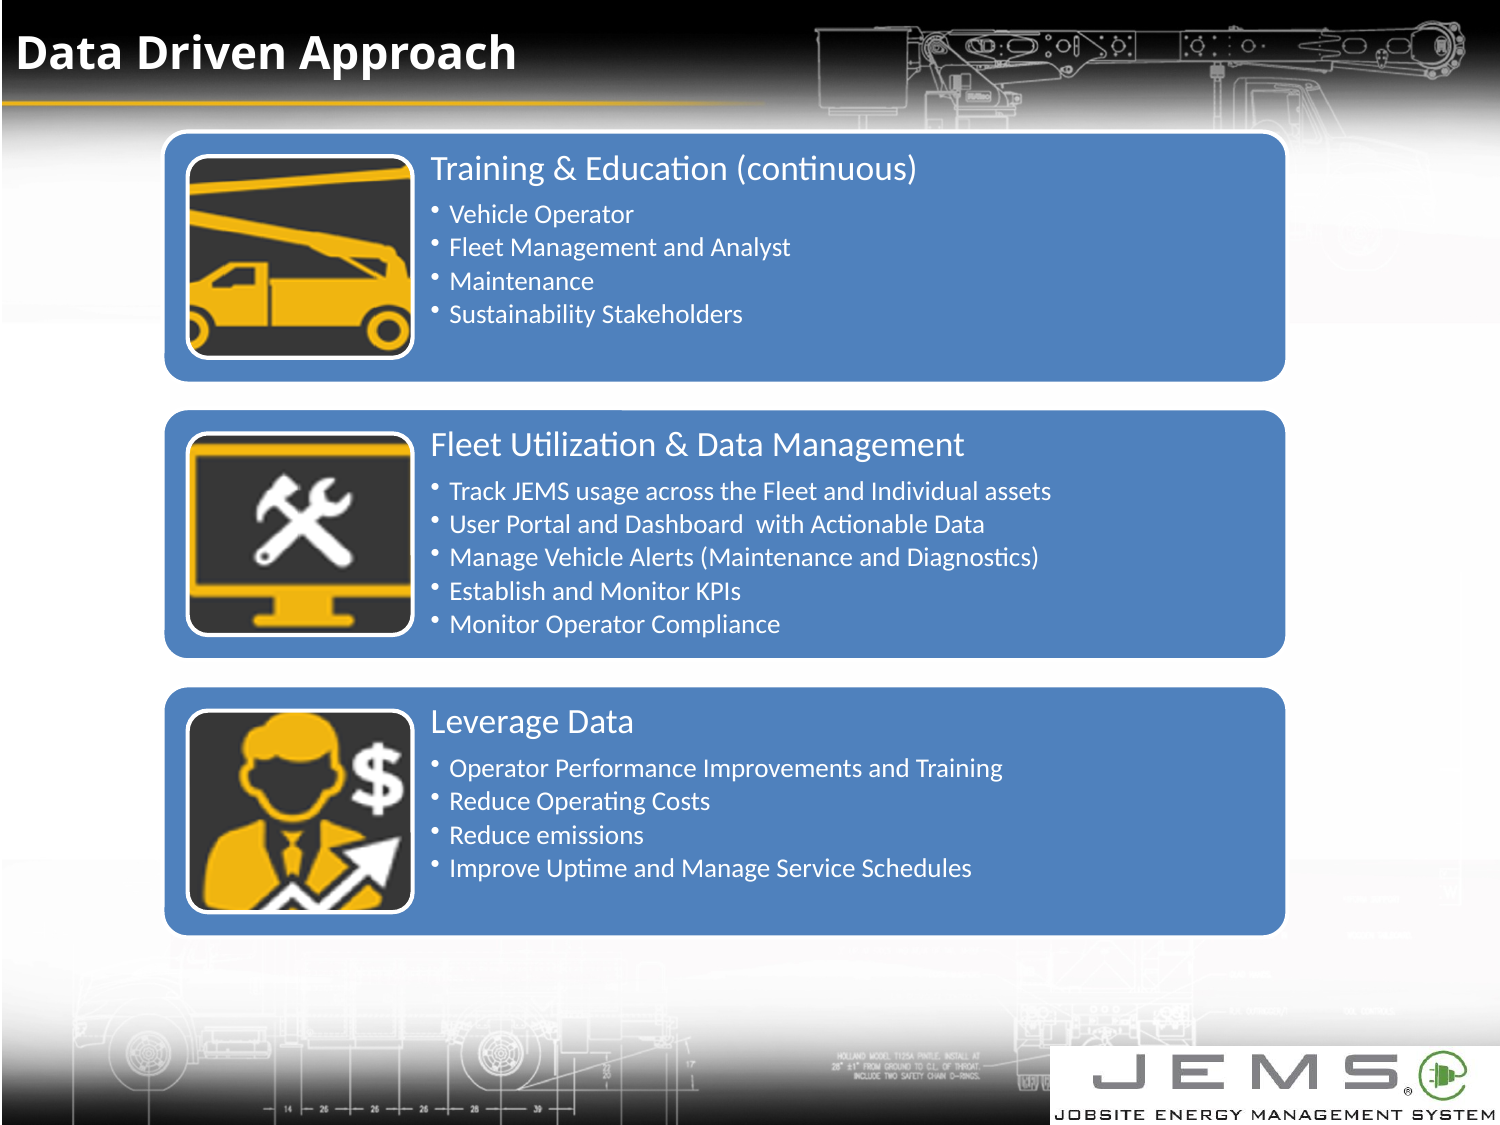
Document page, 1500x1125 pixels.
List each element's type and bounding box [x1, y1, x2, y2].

picture [1, 0, 1500, 1125]
text_box [162, 130, 1288, 938]
